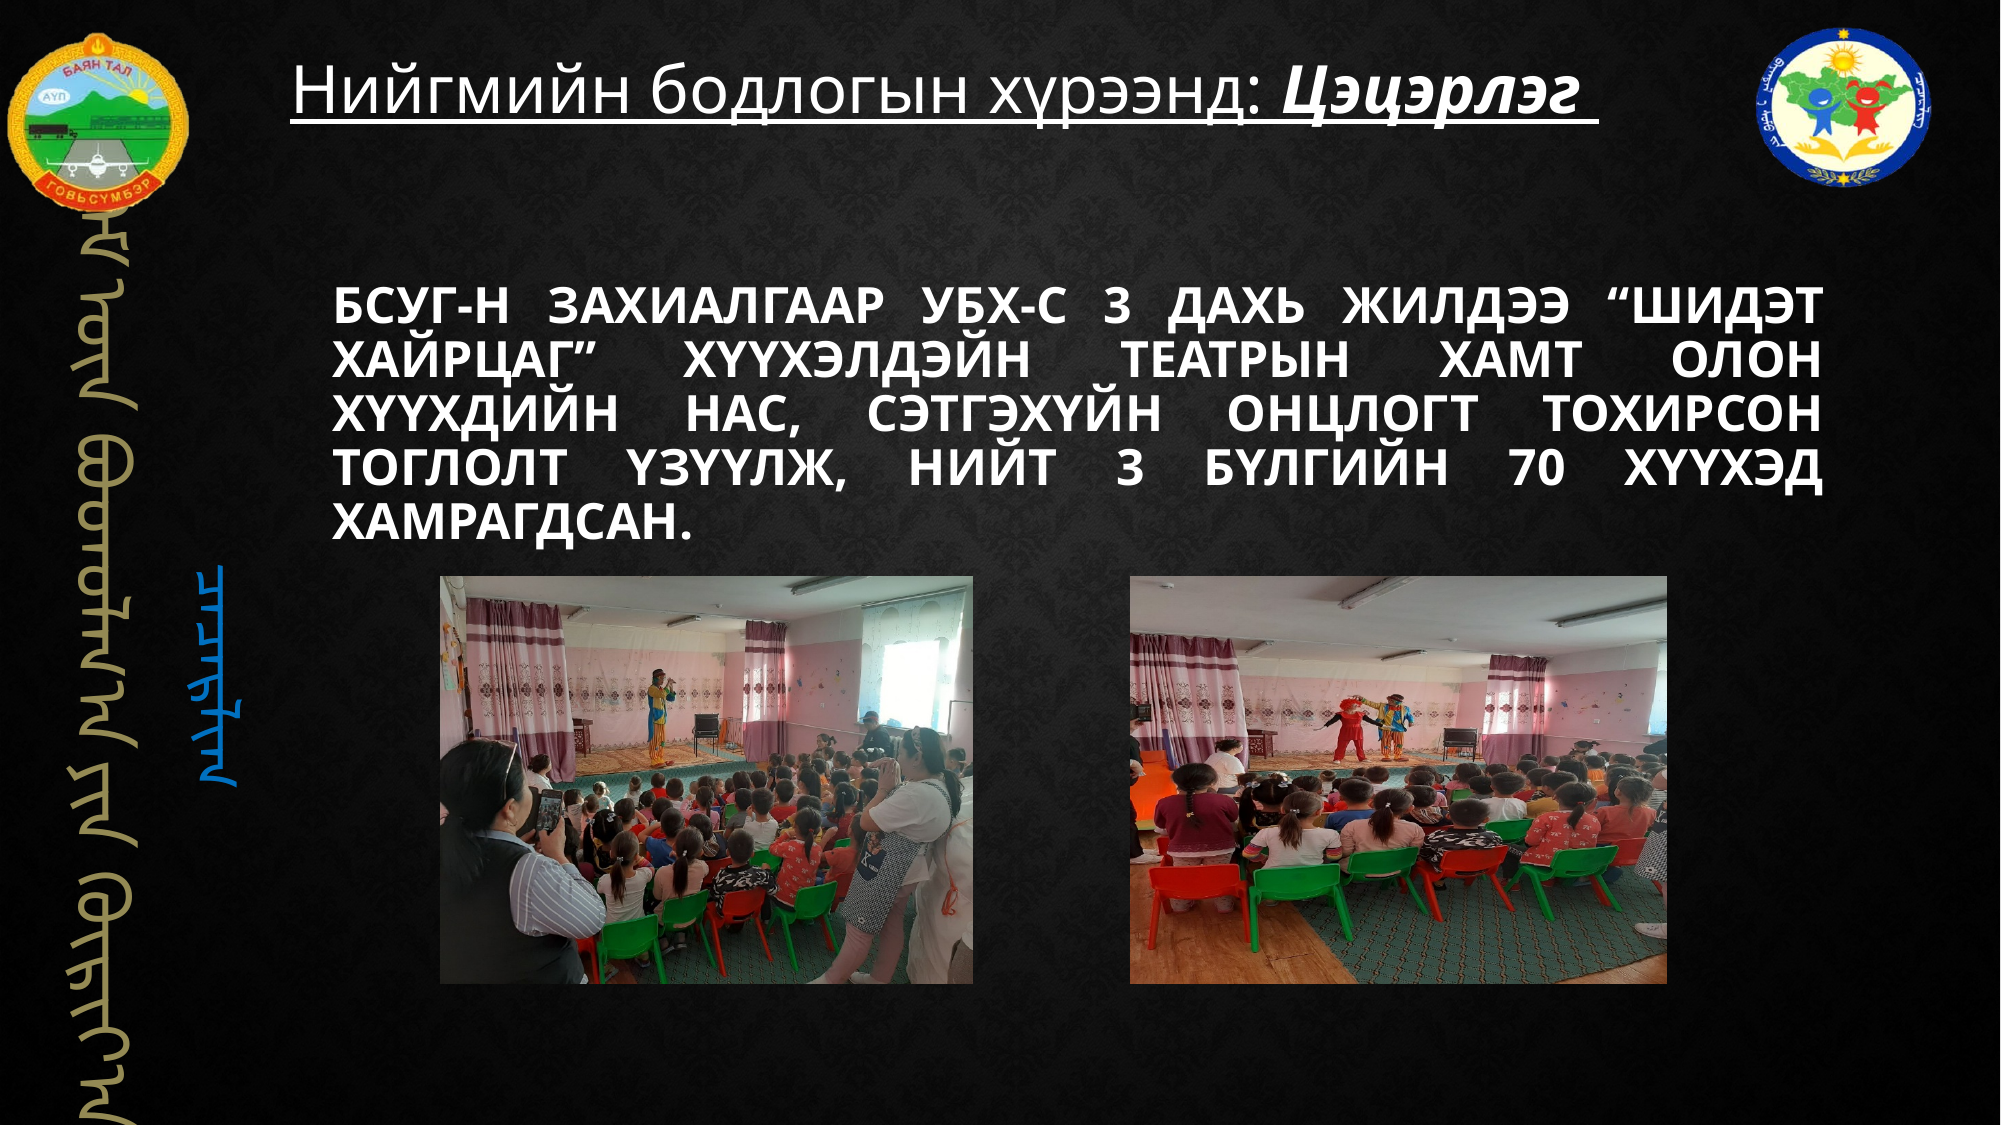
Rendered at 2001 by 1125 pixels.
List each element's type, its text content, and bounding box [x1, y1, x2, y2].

title БСУГ-н захиалгаар УБХ-с 3 дахь жилдээ “шидэт хайрцаг” хүүхэлдэйн театрын хамт олон хүүхдийн нас, сэтгэхүйн онцлогт тохирсон тоглолт үзүүлж, нийт 3 бүлгийн 70 хүүхэд хамрагдсан. [317, 345, 1840, 485]
picture [1129, 576, 1668, 985]
picture [1743, 23, 1936, 192]
picture [0, 23, 198, 222]
text_box Нийгмийн бодлогын хүрээнд: Цэцэрлэг [275, 122, 1713, 134]
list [439, 576, 974, 985]
text_box ᠨᠡᠶᠢᠭᠡᠮ ᠦᠨ ᠪᠣᠳᠤᠯᠭ᠎ᠠ ᠶᠢᠨ ᠬᠦᠷᠢᠶ᠎ᠡᠨ ᠳᠦ [53, 234, 159, 1125]
text_box ᠴᠡᠴᠡᠷᠯᠢᠭ [137, 547, 258, 823]
